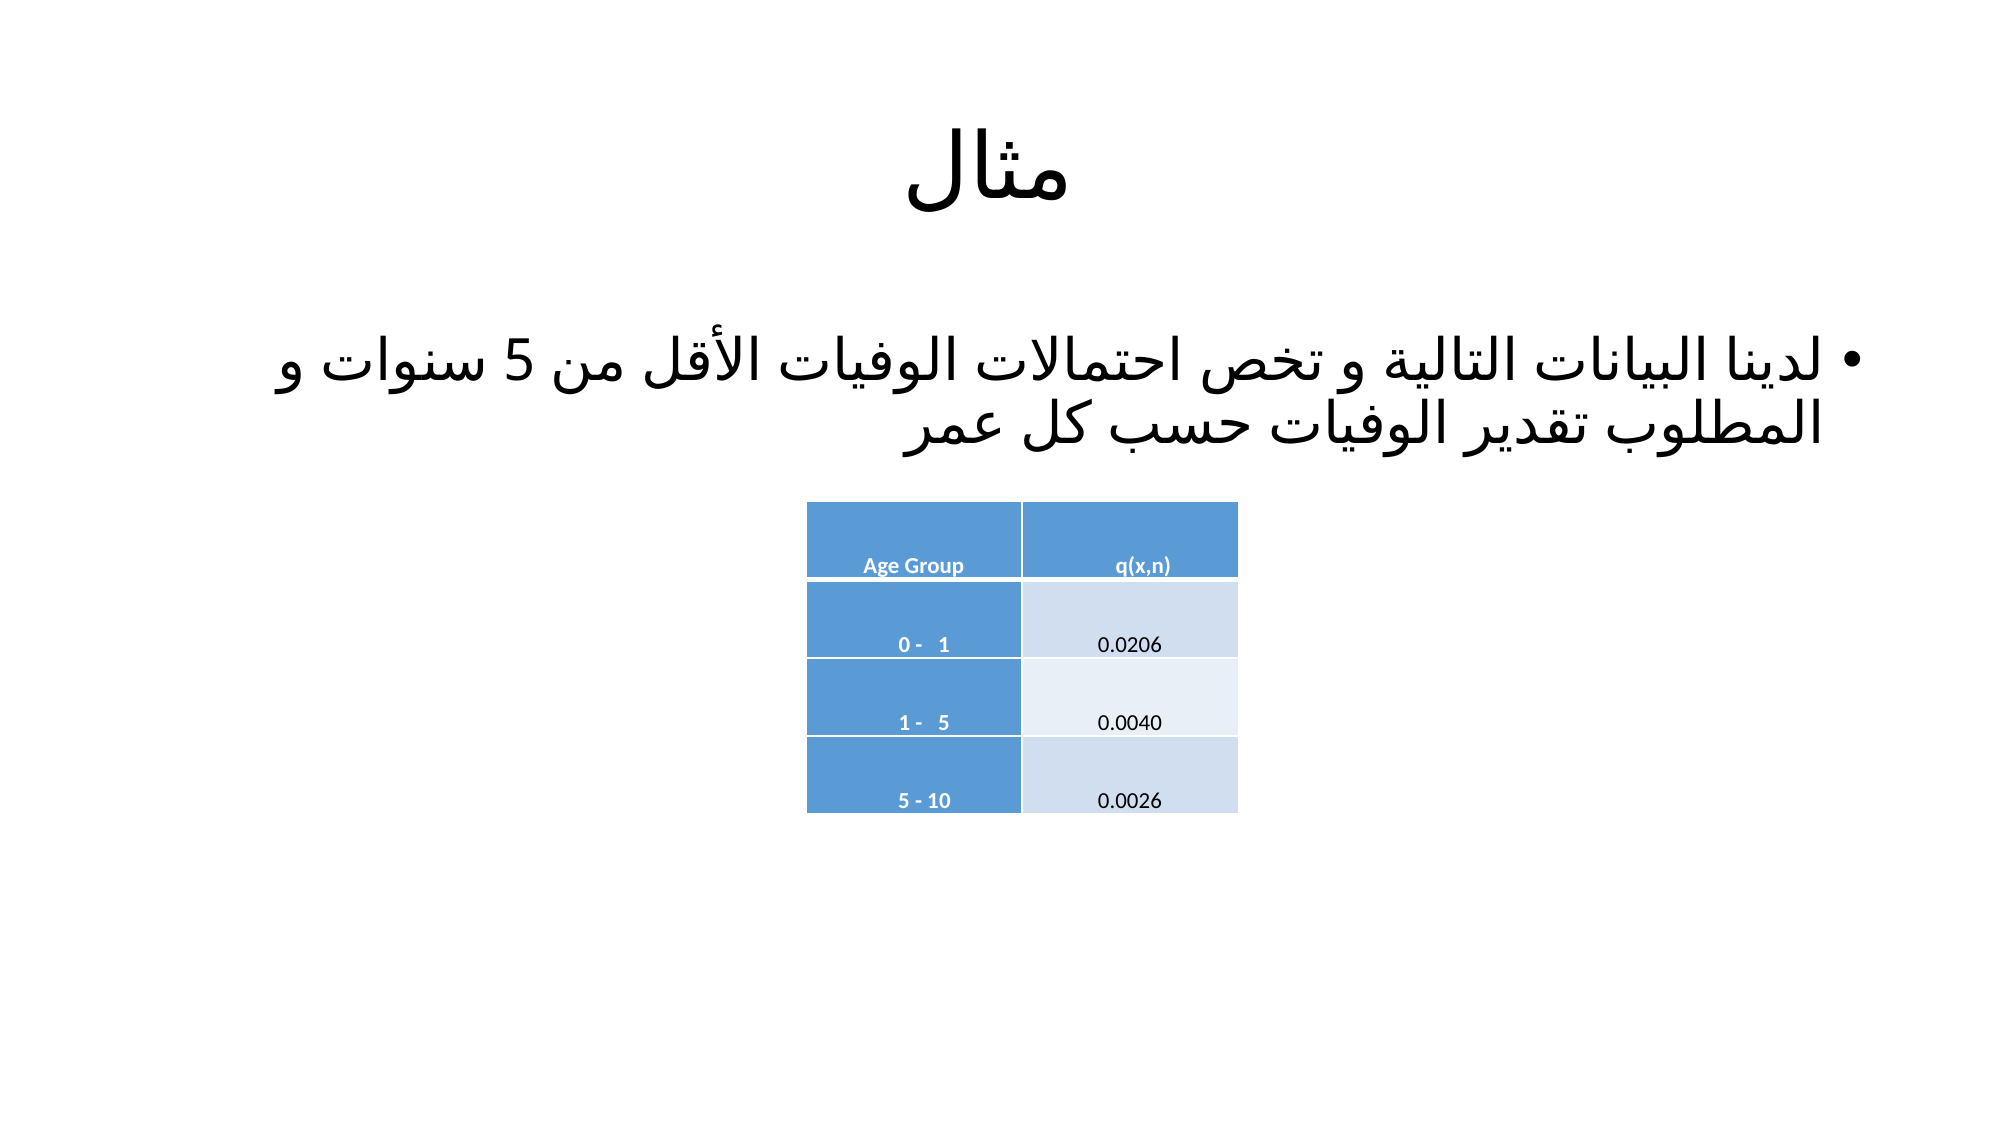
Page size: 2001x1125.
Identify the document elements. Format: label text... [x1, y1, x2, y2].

table_header Age Group [807, 502, 1021, 577]
table_cell 0.0206 [1023, 582, 1238, 657]
table_cell 0 - 1 [807, 582, 1021, 657]
title مثال [137, 59, 1863, 278]
table_cell 0.0040 [1023, 659, 1238, 735]
list لدينا البيانات التالية و تخص احتمالات الوفيات الأقل من 5 سنوات و المطلوب تقدير الوفيات حسب كل عمر [152, 323, 1878, 1037]
table_cell 0.0026 [1023, 737, 1238, 813]
table_header q(x,n) [1023, 502, 1238, 577]
table_cell 5 - 10 [807, 737, 1021, 813]
table_cell 1 - 5 [807, 659, 1021, 735]
